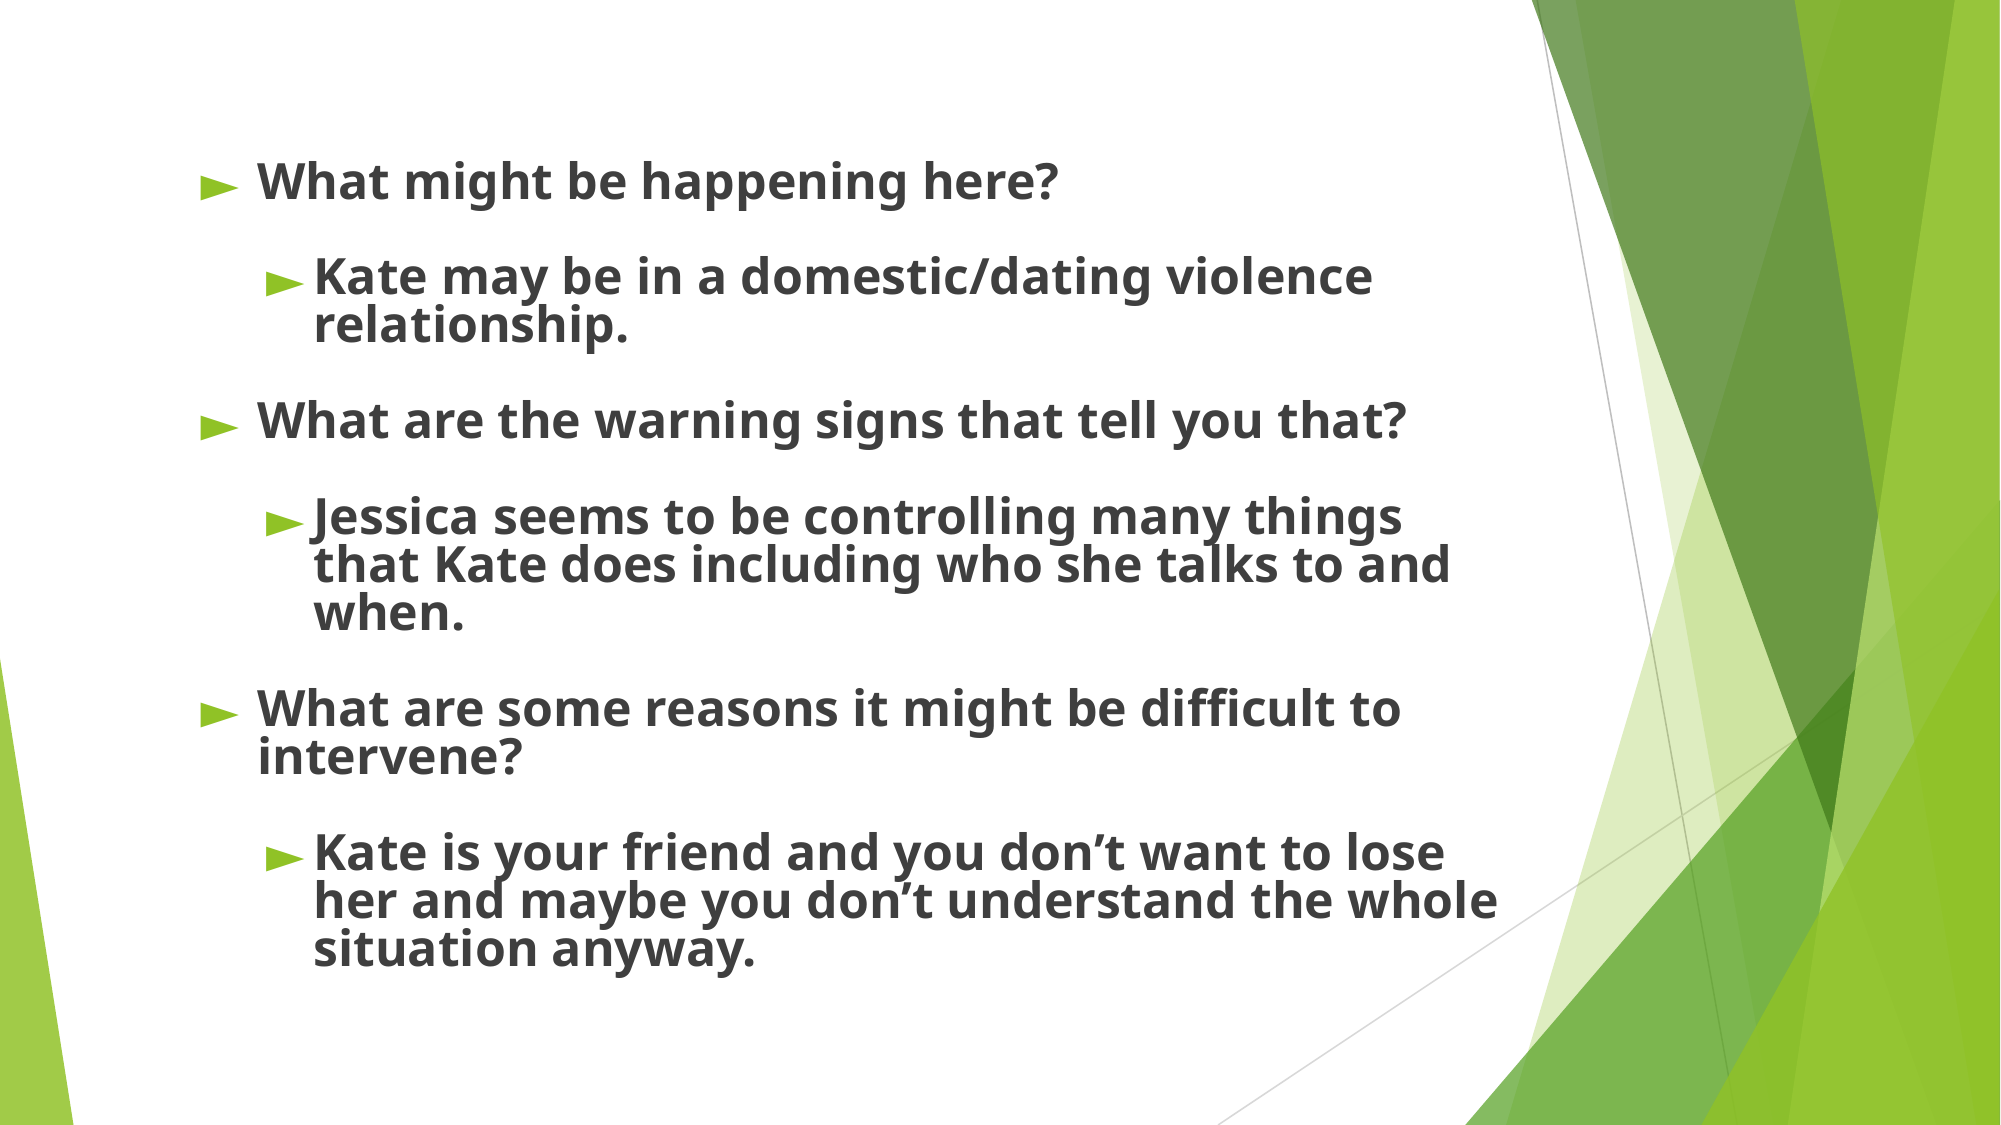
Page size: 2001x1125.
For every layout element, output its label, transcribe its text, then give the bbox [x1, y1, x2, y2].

list What might be happening here? Kate may be in a domestic/dating violence relationship. What are the warning signs that tell you that? Jessica seems to be controlling many things that Kate does including who she talks to and when. What are some reasons it might be difficult to intervene? Kate is your friend and you don’t want to lose her and maybe you don’t understand the whole situation anyway. [111, 153, 1522, 972]
